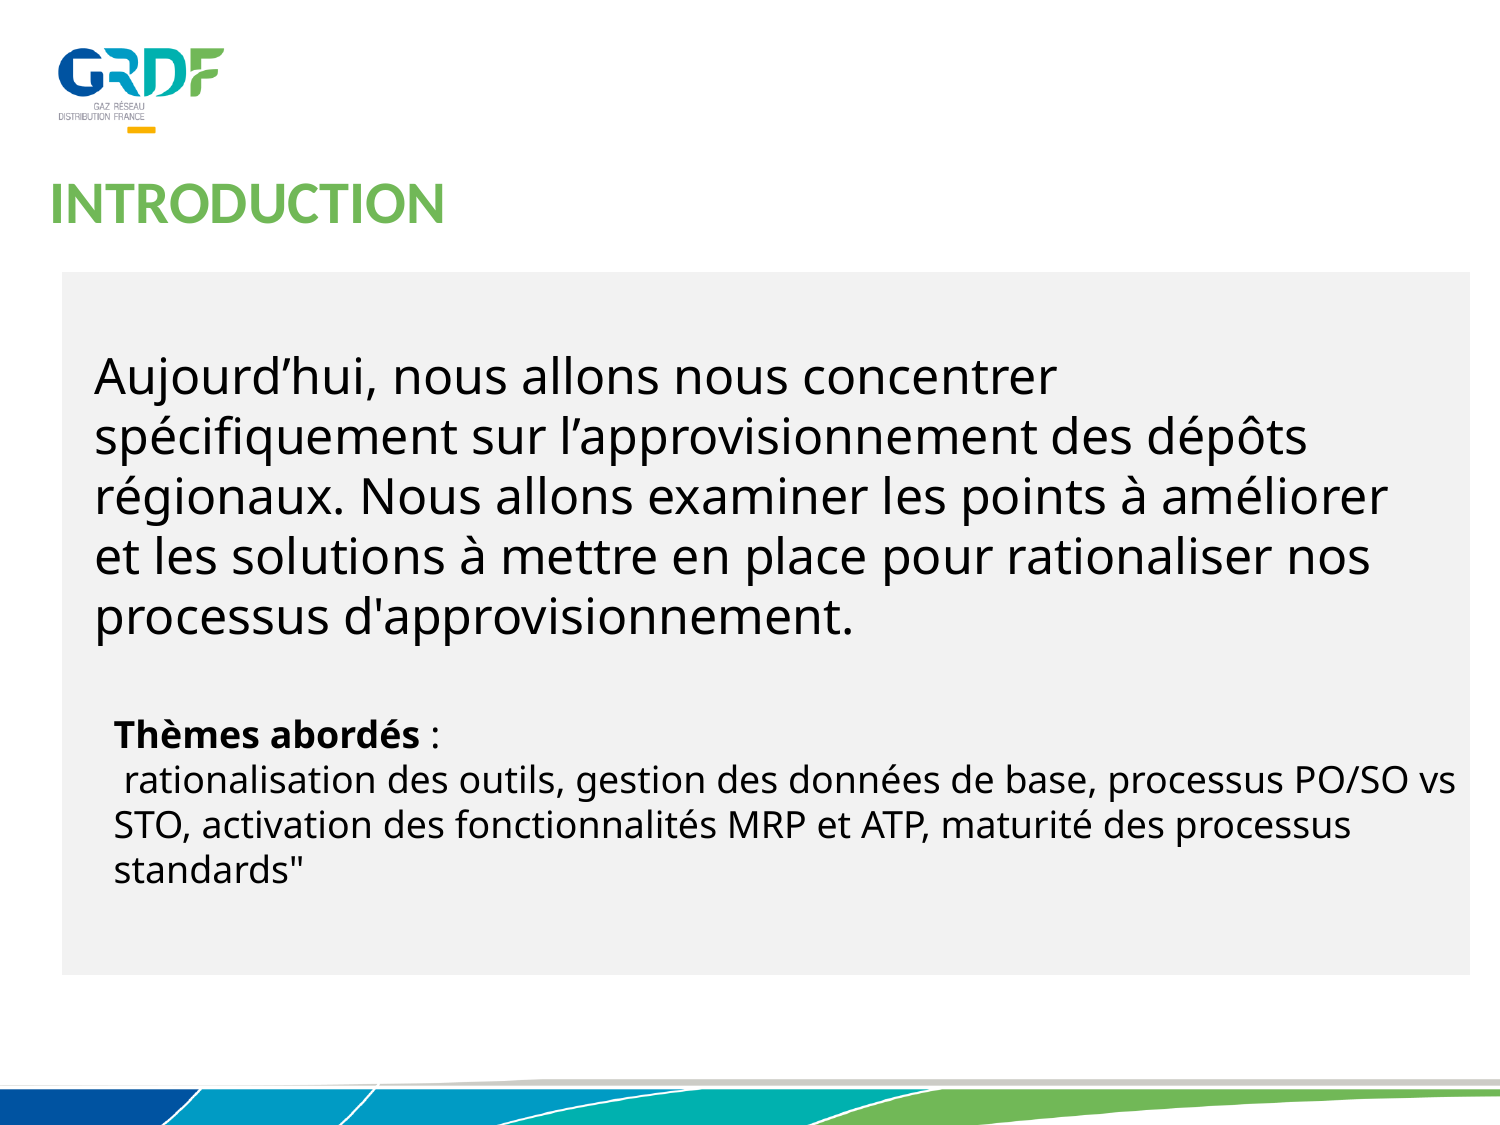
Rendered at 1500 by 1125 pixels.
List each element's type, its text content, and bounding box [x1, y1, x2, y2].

text_box Thèmes abordés : rationalisation des outils, gestion des données de base, processus PO/SO vs STO, activation des fonctionnalités MRP et ATP, maturité des processus standards" [98, 703, 1498, 899]
text_box INTRODUCTION [34, 148, 1192, 338]
picture [0, 1036, 1500, 1125]
text_box [58, 268, 1474, 979]
text_box Aujourd’hui, nous allons nous concentrer spécifiquement sur l’approvisionnement des dépôts régionaux. Nous allons examiner les points à améliorer et les solutions à mettre en place pour rationaliser nos processus d'approvisionnement. [79, 337, 1421, 652]
picture [0, 0, 237, 178]
